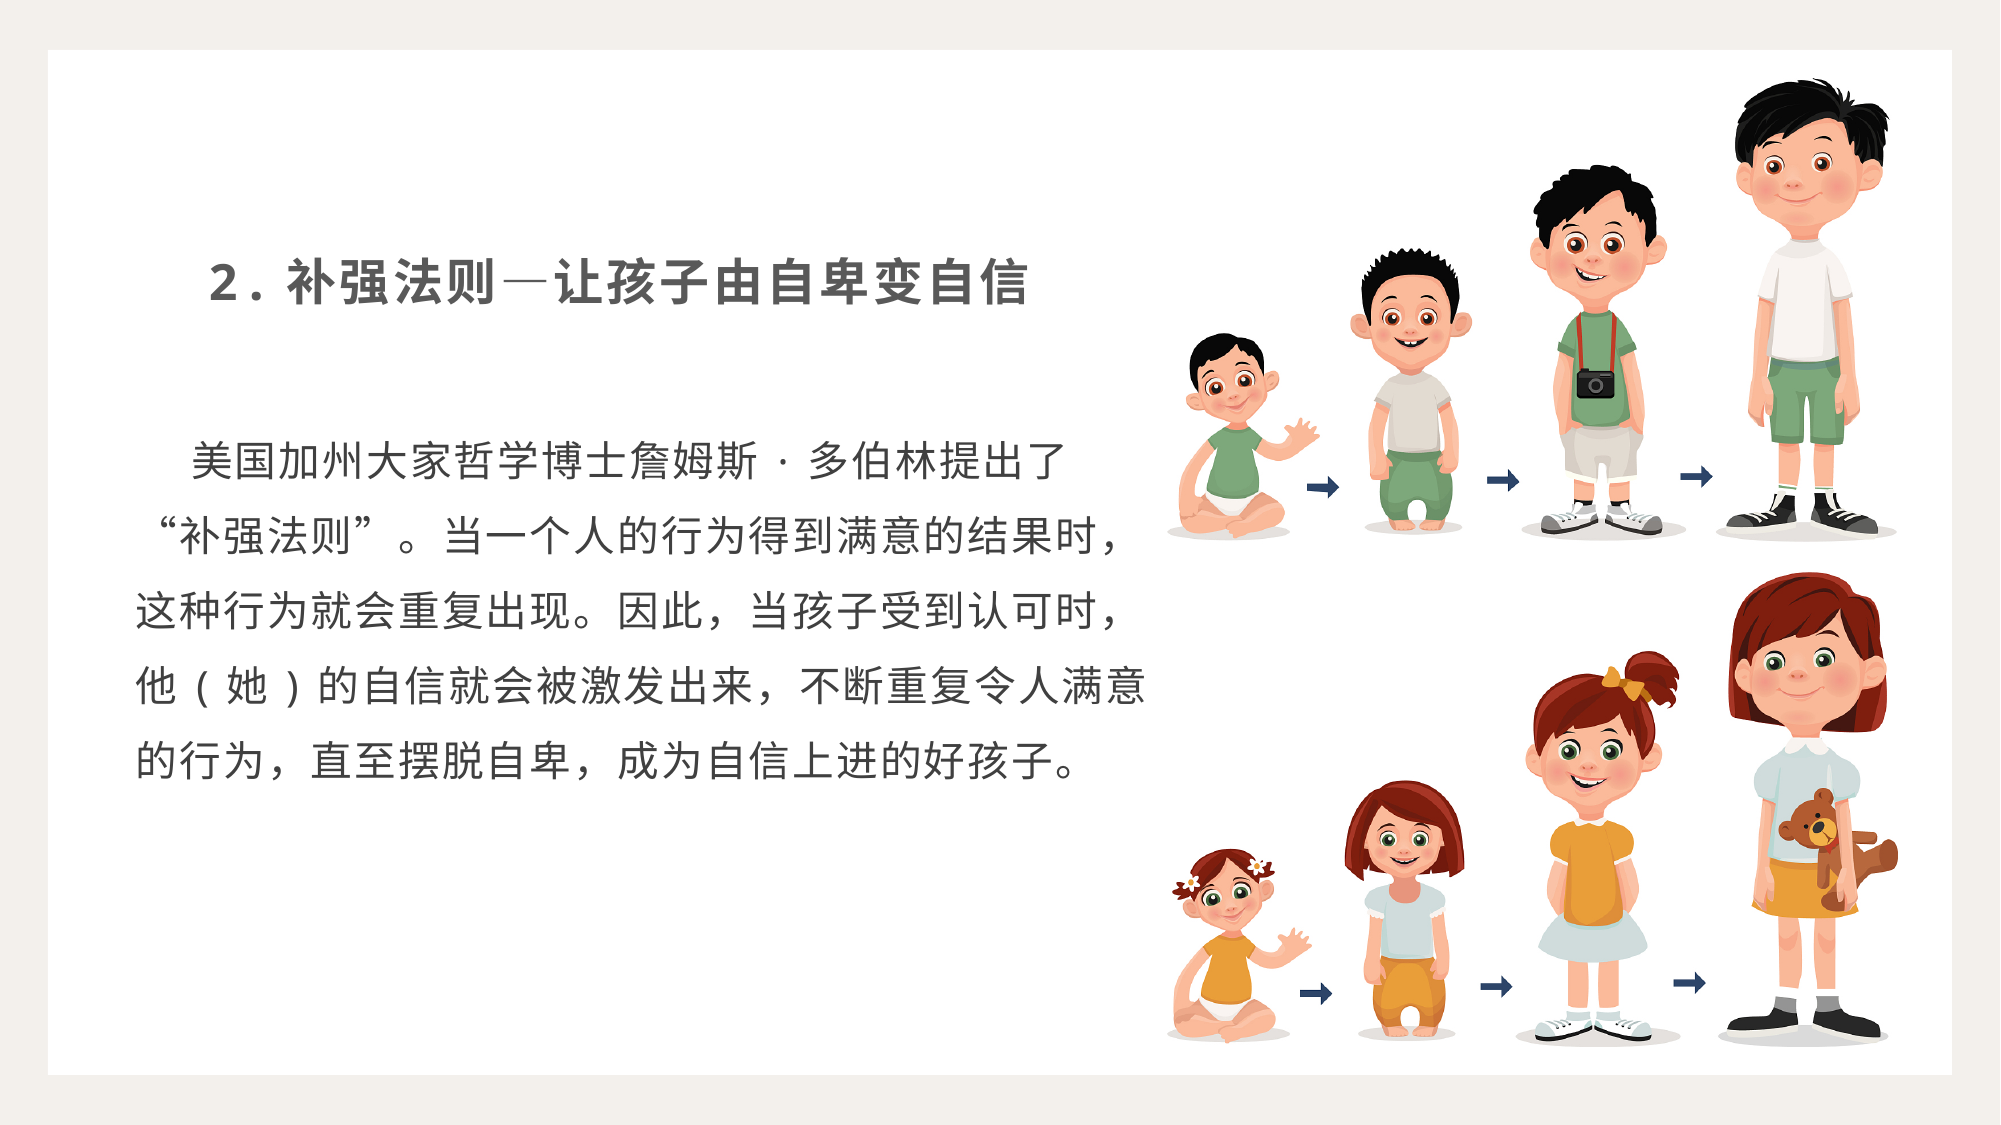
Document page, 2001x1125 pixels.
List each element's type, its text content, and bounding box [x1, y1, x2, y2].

text_box 美国加州大家哲学博士詹姆斯·多伯林提出了“补强法则”。当一个人的行为得到满意的结果时，这种行为就会重复出现。因此，当孩子受到认可时，他(她)的自信就会被激发出来，不断重复令人满意的行为，直至摆脱自卑，成为自信上进的好孩子。 [125, 405, 1167, 918]
picture [1167, 78, 1898, 1047]
text_box [47, 49, 1953, 1076]
text_box 2.补强法则—让孩子由自卑变自信 [197, 190, 1167, 315]
